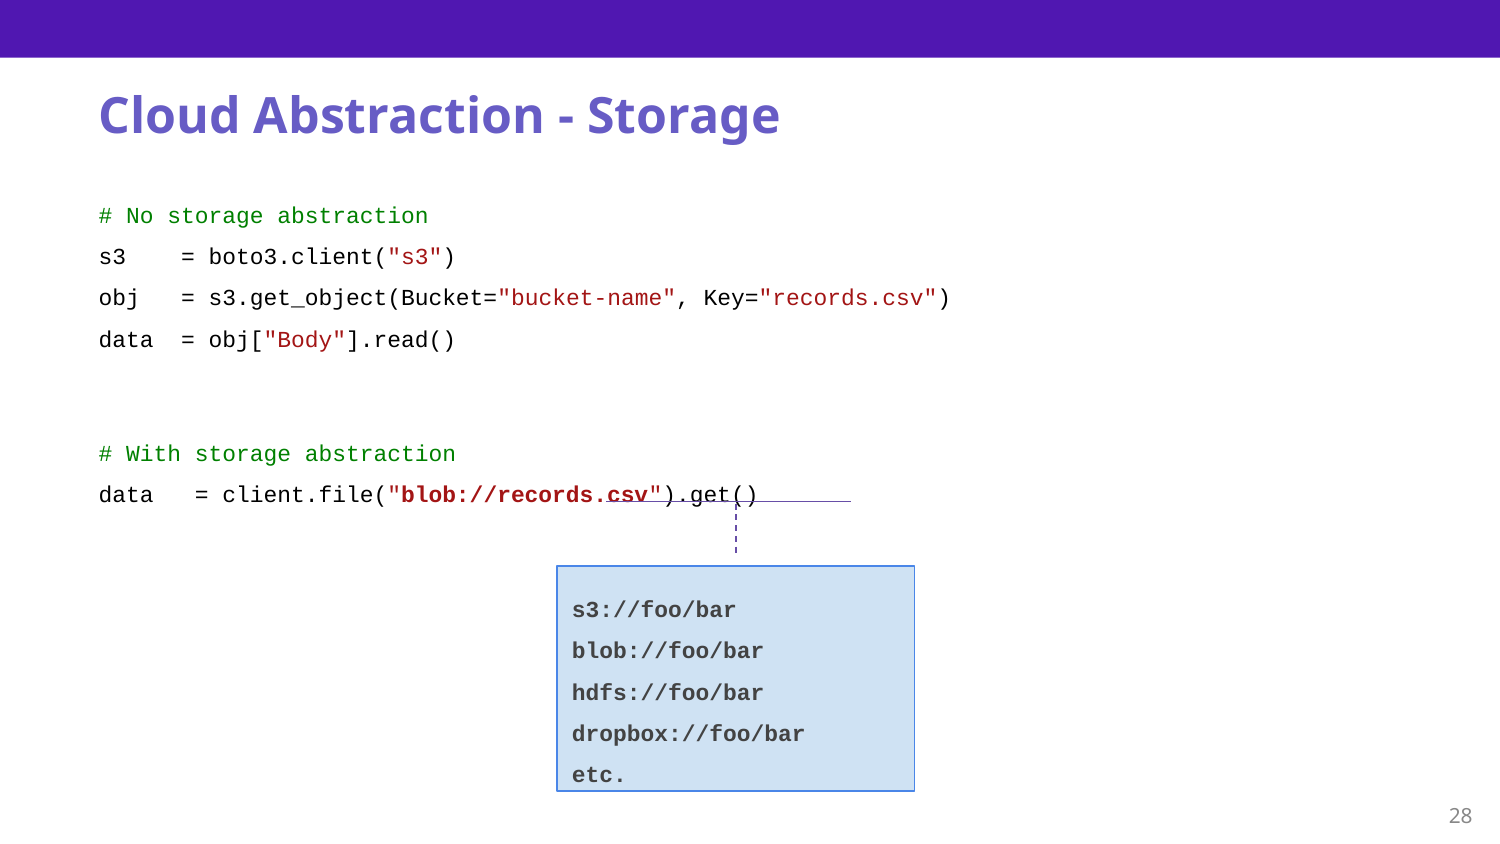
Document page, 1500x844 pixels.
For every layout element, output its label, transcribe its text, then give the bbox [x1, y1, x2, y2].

text_box [0, 0, 1500, 58]
text_box # No storage abstraction s3 = boto3.client("s3") obj = s3.get_object(Bucket="bucket-name", Key="records.csv") data = obj["Body"].read() [83, 171, 1415, 356]
text_box Cloud Abstraction - Storage [83, 68, 1488, 149]
slide_number 28 [1137, 794, 1488, 840]
text_box # With storage abstraction data = client.file("blob://records.csv").get() [83, 409, 1415, 523]
text_box s3://foo/bar blob://foo/bar hdfs://foo/bar dropbox://foo/bar etc. [556, 566, 915, 792]
